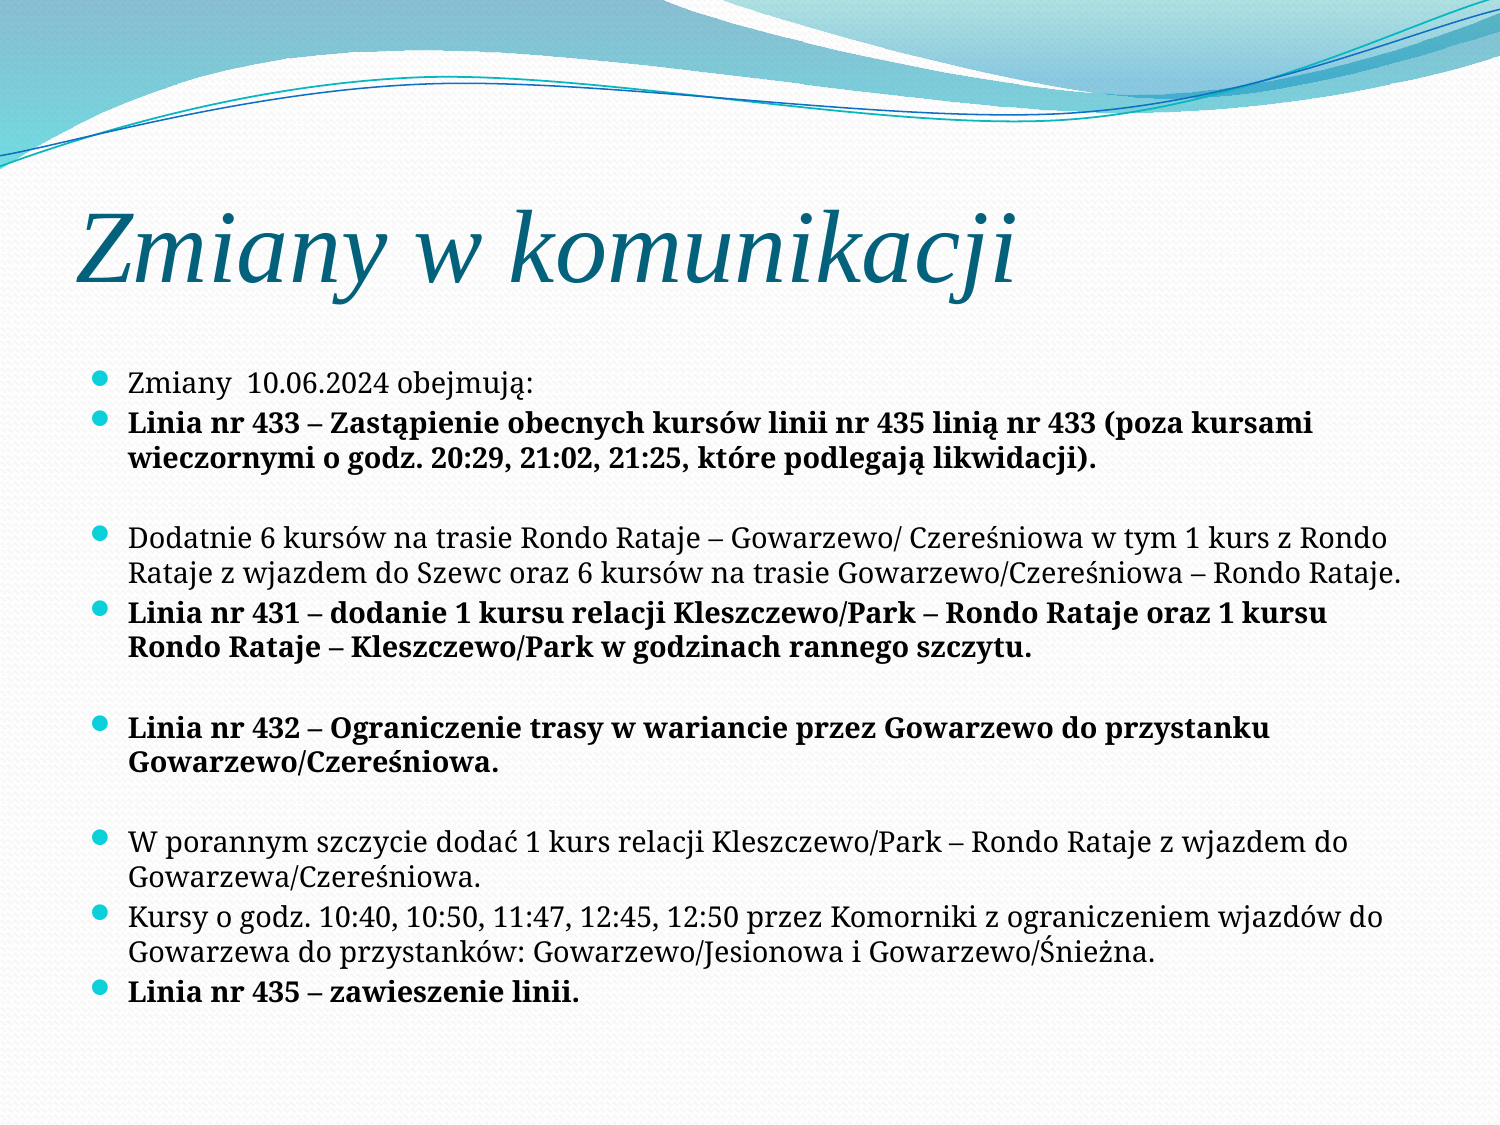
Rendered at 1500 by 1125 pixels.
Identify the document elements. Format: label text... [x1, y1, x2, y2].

list Zmiany 10.06.2024 obejmują: Linia nr 433 – Zastąpienie obecnych kursów linii nr 435 linią nr 433 (poza kursami wieczornymi o godz. 20:29, 21:02, 21:25, które podlegają likwidacji). Dodatnie 6 kursów na trasie Rondo Rataje – Gowarzewo/ Czereśniowa w tym 1 kurs z Rondo Rataje z wjazdem do Szewc oraz 6 kursów na trasie Gowarzewo/Czereśniowa – Rondo Rataje. Linia nr 431 – dodanie 1 kursu relacji Kleszczewo/Park – Rondo Rataje oraz 1 kursu Rondo Rataje – Kleszczewo/Park w godzinach rannego szczytu. Linia nr 432 – Ograniczenie trasy w wariancie przez Gowarzewo do przystanku Gowarzewo/Czereśniowa. W porannym szczycie dodać 1 kurs relacji Kleszczewo/Park – Rondo Rataje z wjazdem do Gowarzewa/Czereśniowa. Kursy o godz. 10:40, 10:50, 11:47, 12:45, 12:50 przez Komorniki z ograniczeniem wjazdów do Gowarzewa do przystanków: Gowarzewo/Jesionowa i Gowarzewo/Śnieżna. Linia nr 435 – zawieszenie linii. [75, 317, 1425, 1038]
title Zmiany w komunikacji [75, 115, 1425, 303]
